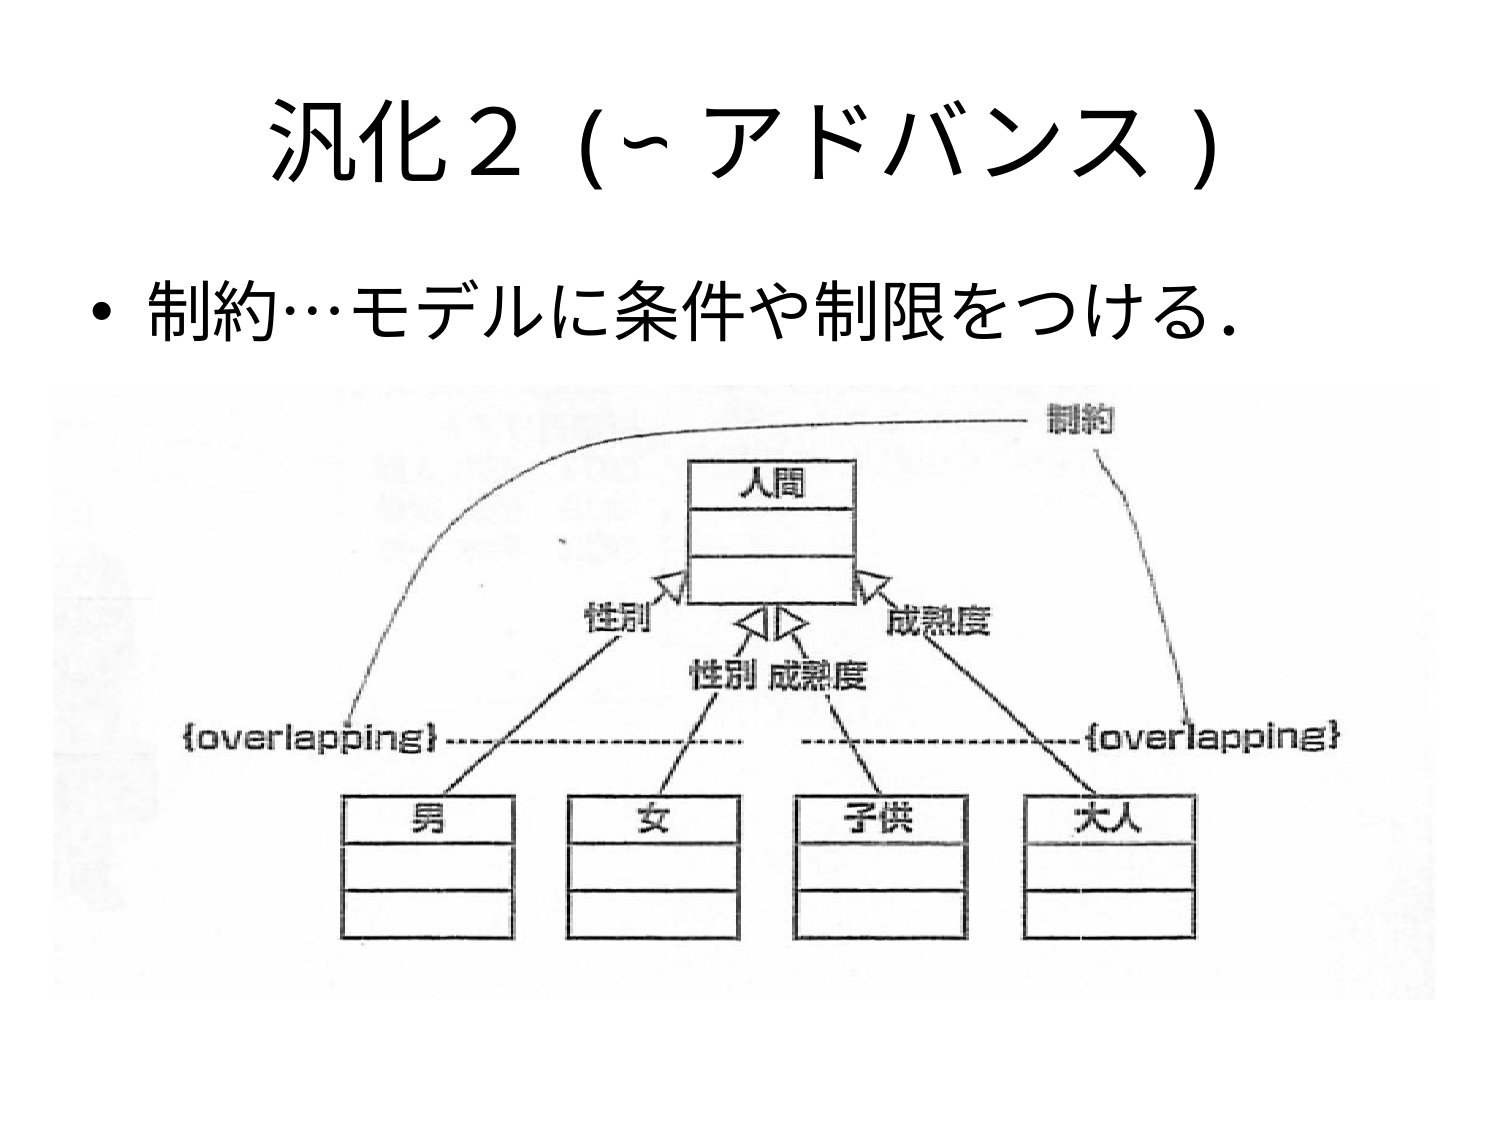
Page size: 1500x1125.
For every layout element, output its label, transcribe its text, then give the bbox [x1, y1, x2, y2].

list 制約…モデルに条件や制限をつける． [75, 262, 1425, 383]
title 汎化２(∽アドバンス) [75, 45, 1425, 233]
picture [52, 385, 1436, 1000]
